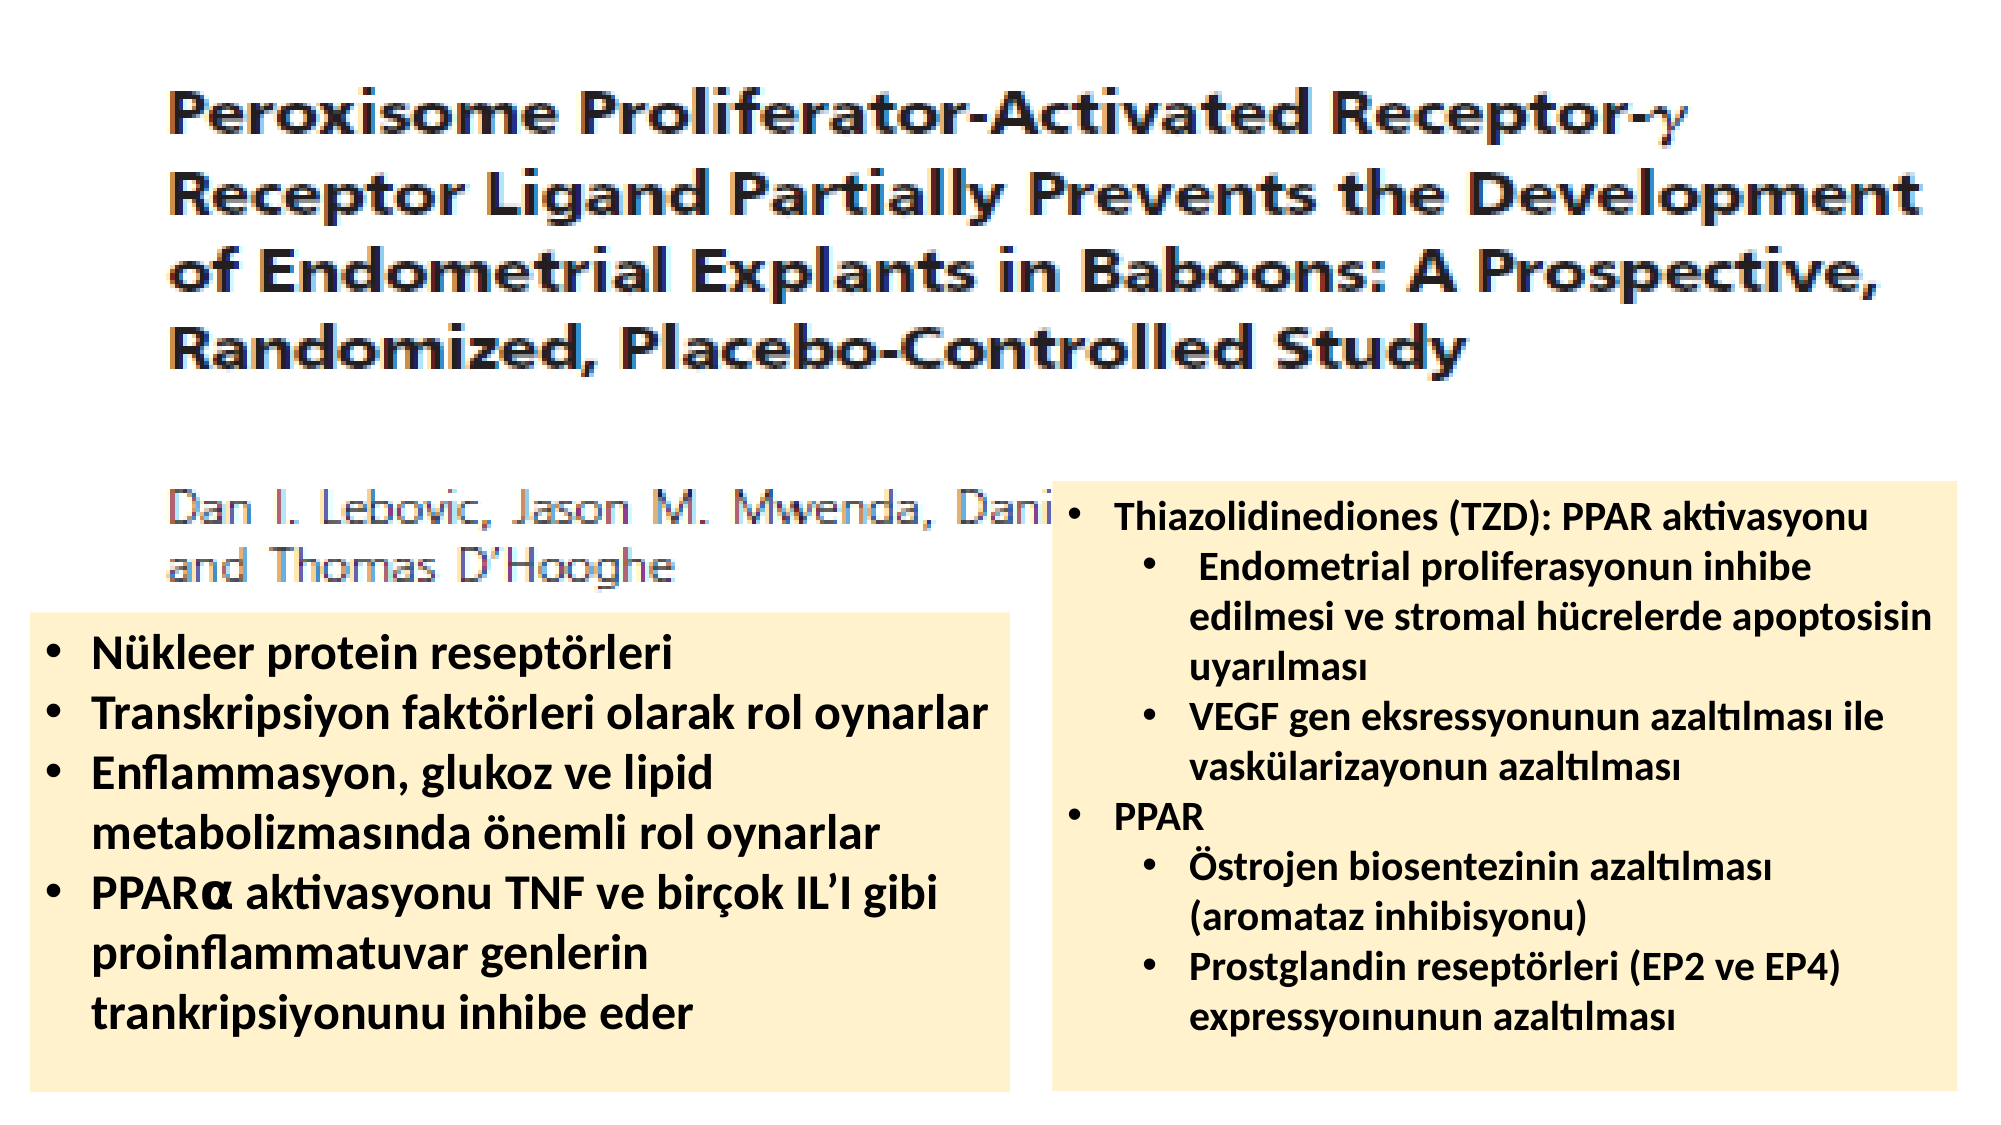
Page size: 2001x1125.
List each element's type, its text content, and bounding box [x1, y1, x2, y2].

picture [4, 49, 2000, 613]
text_box Thiazolidinediones (TZD): PPAR aktivasyonu Endometrial proliferasyonun inhibe edilmesi ve stromal hücrelerde apoptosisin uyarılması VEGF gen eksressyonunun azaltılması ile vaskülarizayonun azaltılması PPAR Östrojen biosentezinin azaltılması (aromataz inhibisyonu) Prostglandin reseptörleri (EP2 ve EP4) expressyoınunun azaltılması [1052, 613, 1958, 1092]
text_box Nükleer protein reseptörleri Transkripsiyon faktörleri olarak rol oynarlar Enflammasyon, glukoz ve lipid metabolizmasında önemli rol oynarlar PPAR⍺ aktivasyonu TNF ve birçok IL’I gibi proinflammatuvar genlerin trankripsiyonunu inhibe eder [30, 613, 1010, 1093]
